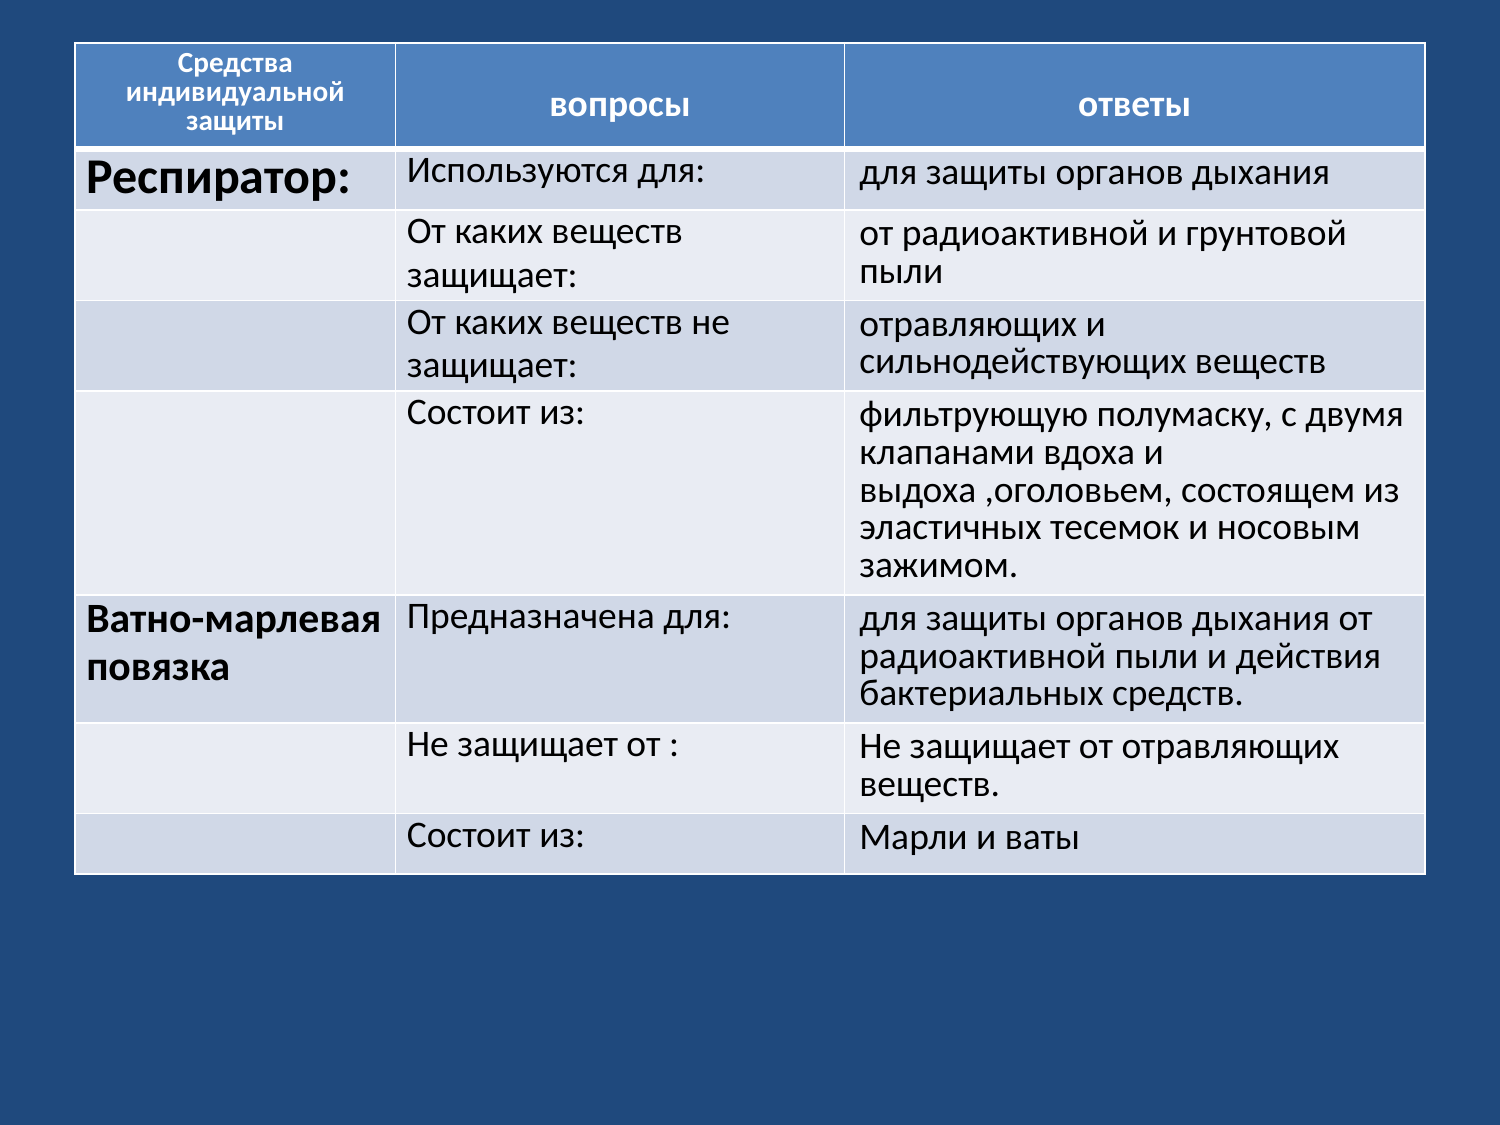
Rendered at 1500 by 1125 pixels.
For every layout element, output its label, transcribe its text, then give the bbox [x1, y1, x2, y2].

table_header вопросы [396, 44, 844, 146]
table_cell фильтрующую полумаску, с двумя клапанами вдоха и выдоха ,оголовьем, состоящем из эластичных тесемок и носовым зажимом. [845, 392, 1424, 594]
table_cell для защиты органов дыхания [845, 152, 1424, 209]
table_cell Марли и ваты [845, 814, 1424, 873]
table_cell от радиоактивной и грунтовой пыли [845, 211, 1424, 300]
table_cell Состоит из: [396, 814, 844, 873]
table_cell Не защищает от : [396, 724, 844, 813]
table_cell для защиты органов дыхания от радиоактивной пыли и действия бактериальных средств. [845, 596, 1424, 722]
table_cell Ватно-марлевая повязка [76, 596, 395, 722]
table_cell От каких веществ не защищает: [396, 301, 844, 390]
table_cell [76, 301, 395, 390]
table_cell [76, 724, 395, 813]
table_cell От каких веществ защищает: [396, 211, 844, 300]
table_cell [76, 211, 395, 300]
table_cell Не защищает от отравляющих веществ. [845, 724, 1424, 813]
table_cell Используются для: [396, 152, 844, 209]
table_cell [76, 392, 395, 594]
table_cell отравляющих и сильнодействующих веществ [845, 301, 1424, 390]
table_cell Респиратор: [76, 152, 395, 209]
table_header Средства индивидуальной защиты [76, 44, 395, 146]
table_cell [76, 814, 395, 873]
table_cell Состоит из: [396, 392, 844, 594]
table_cell Предназначена для: [396, 596, 844, 722]
table_header ответы [845, 44, 1424, 146]
